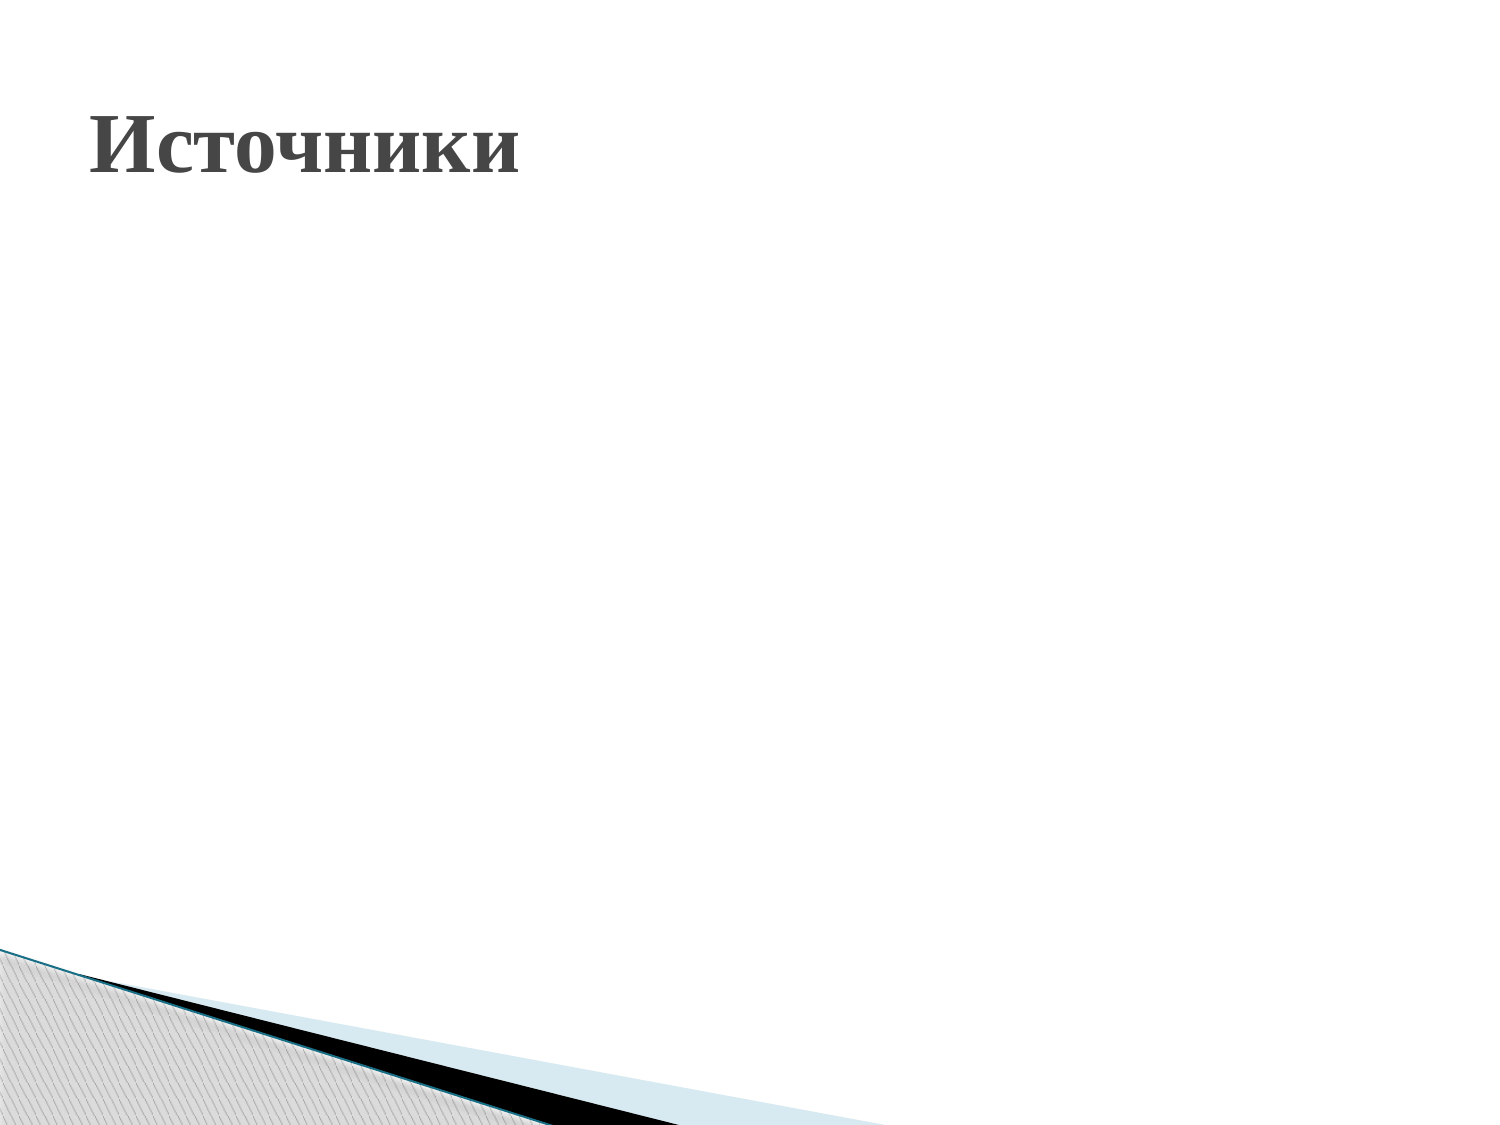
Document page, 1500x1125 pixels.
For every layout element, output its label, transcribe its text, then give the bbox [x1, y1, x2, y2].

title Источники [75, 45, 1425, 233]
